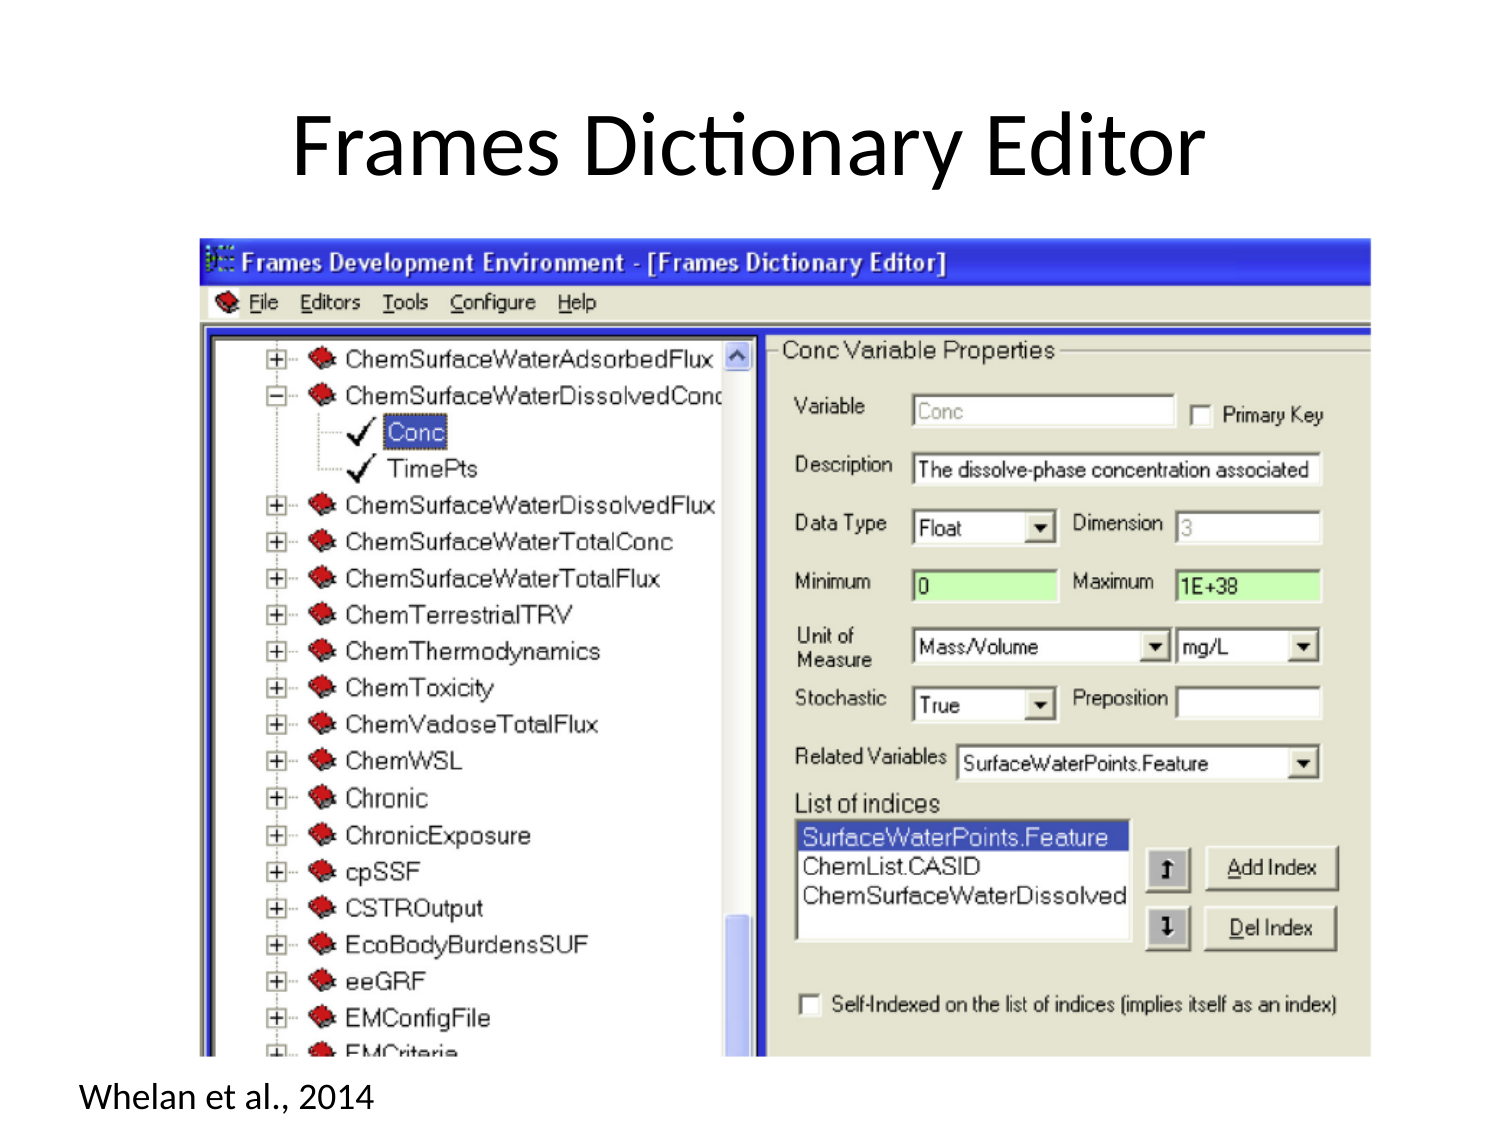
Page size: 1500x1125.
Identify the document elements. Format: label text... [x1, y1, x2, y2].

title Frames Dictionary Editor [75, 45, 1425, 233]
picture [174, 224, 1401, 1075]
text_box Whelan et al., 2014 [64, 1064, 390, 1125]
